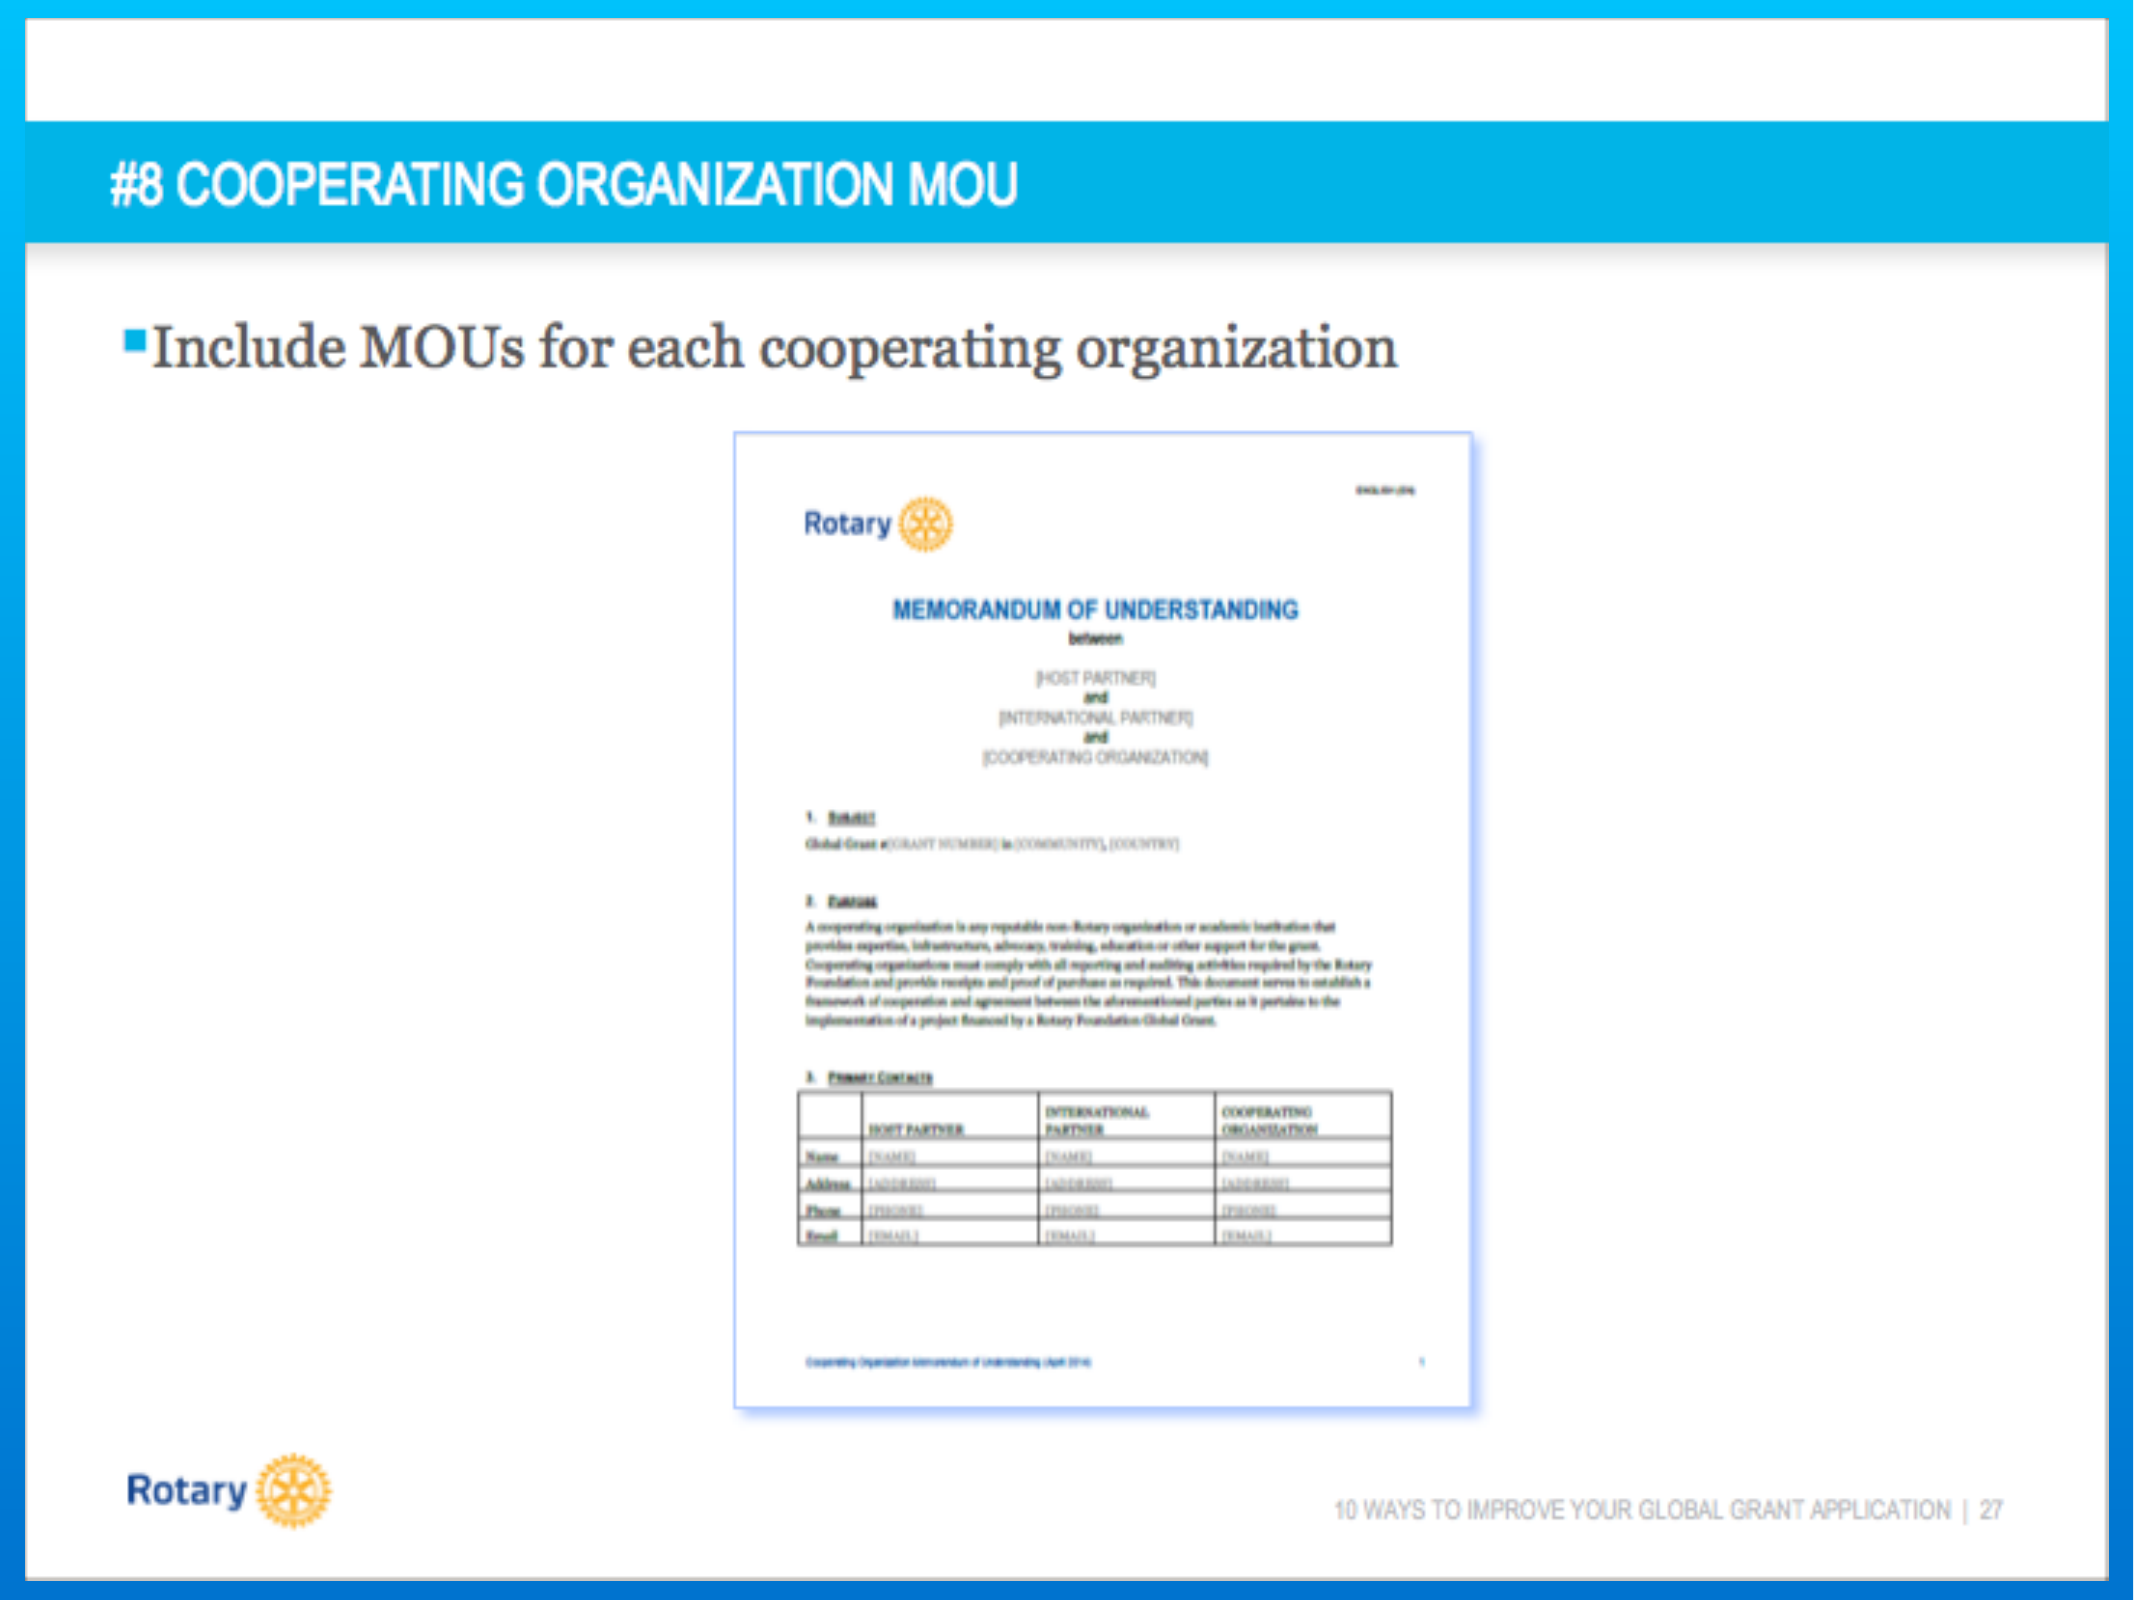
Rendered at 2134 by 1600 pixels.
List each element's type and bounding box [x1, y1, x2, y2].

picture [177, 159, 348, 208]
picture [455, 159, 525, 208]
picture [409, 162, 441, 205]
picture [910, 159, 985, 208]
picture [537, 159, 574, 208]
picture [988, 162, 1017, 208]
picture [782, 162, 823, 205]
picture [351, 162, 418, 205]
picture [111, 159, 163, 208]
picture [577, 159, 710, 208]
picture [716, 162, 788, 205]
picture [26, 19, 2108, 121]
picture [826, 159, 893, 208]
picture [444, 162, 452, 205]
picture [24, 243, 2109, 1582]
